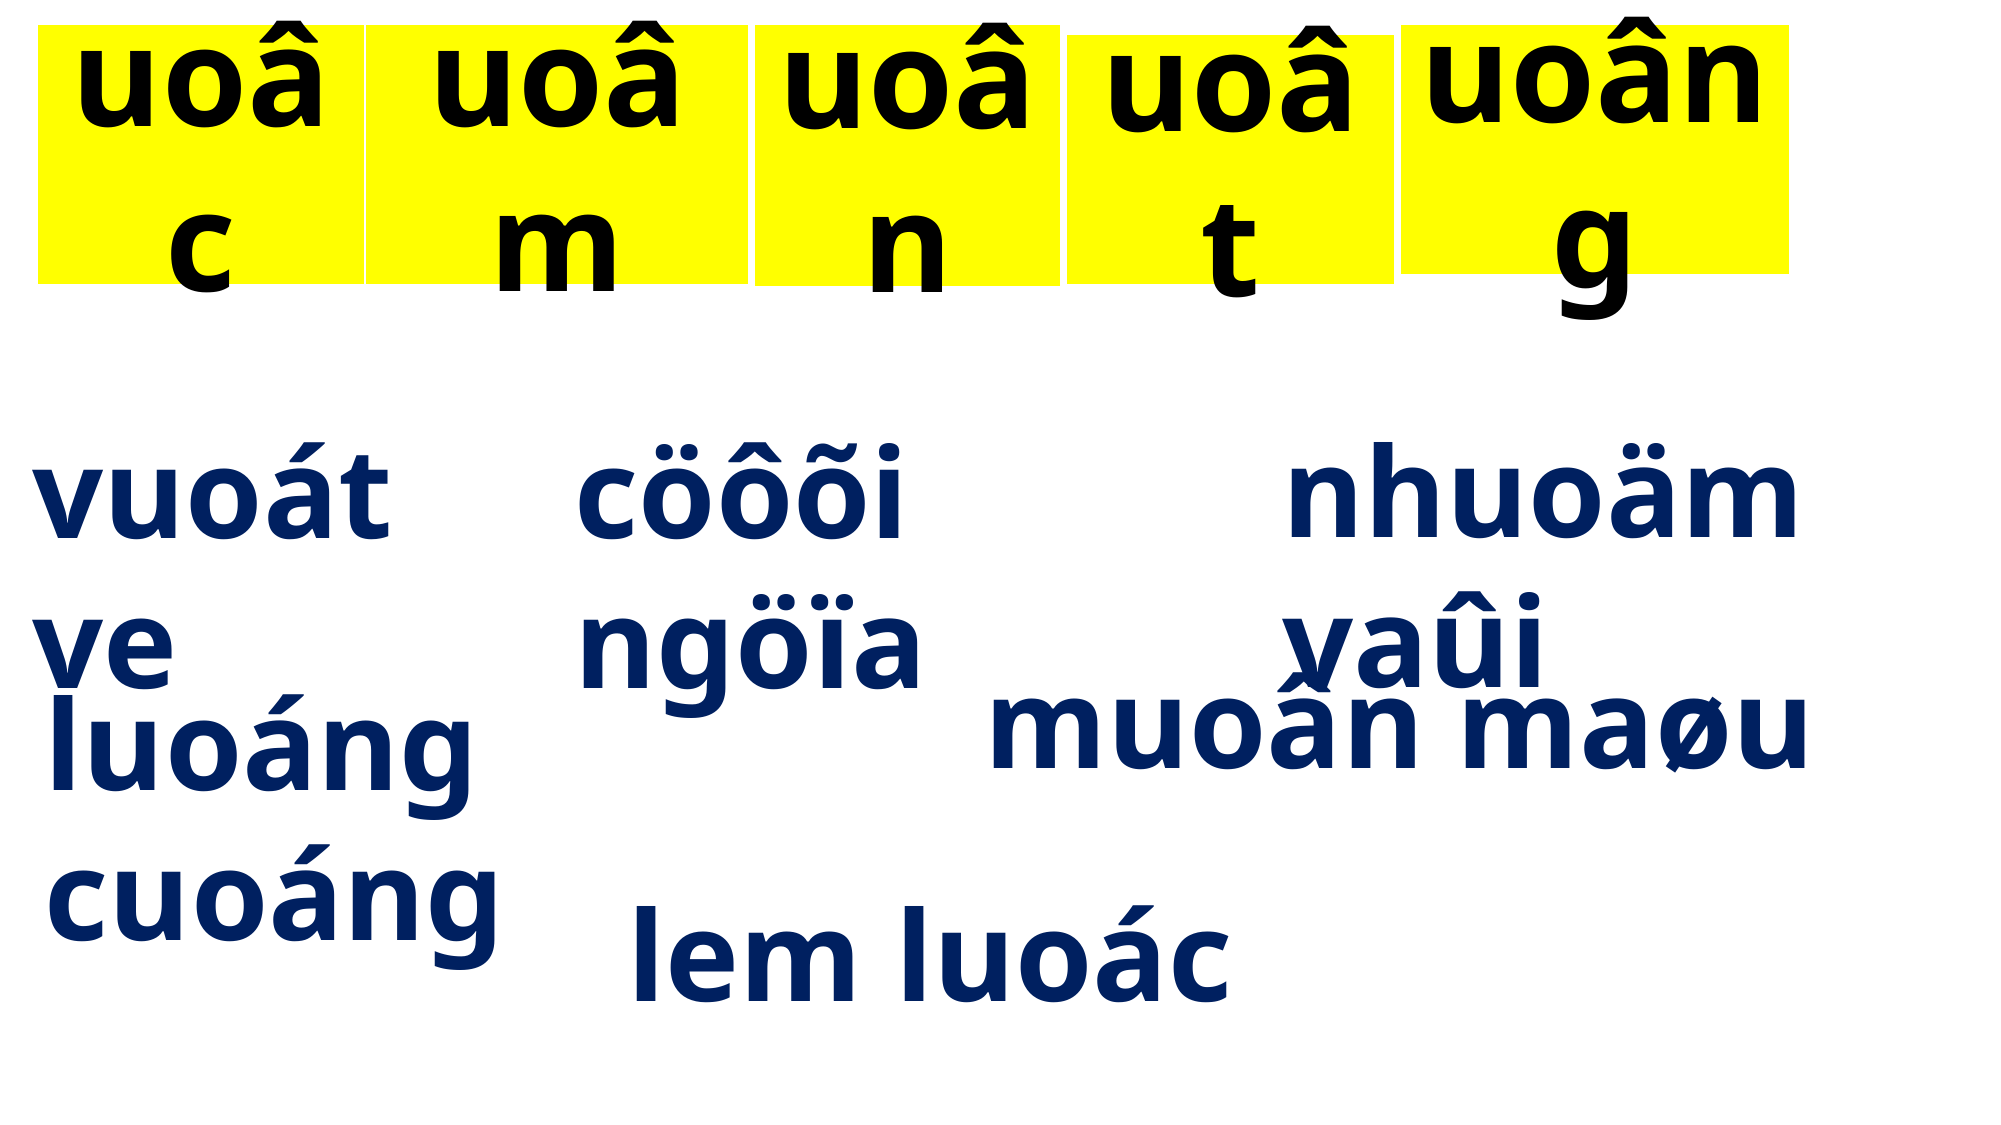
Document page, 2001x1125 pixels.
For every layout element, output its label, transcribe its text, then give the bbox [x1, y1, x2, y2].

text_box luoáng cuoáng [30, 658, 892, 974]
text_box uoâc [36, 23, 364, 286]
text_box lem luoác [612, 869, 1474, 1035]
text_box nhuoäm vaûi [1267, 404, 2000, 720]
text_box cöôõi ngöïa [559, 405, 1238, 721]
text_box uoât [1065, 33, 1396, 286]
text_box uoân [753, 23, 1062, 288]
text_box muoân maøu [969, 636, 1831, 802]
text_box uoâng [1399, 23, 1791, 276]
text_box vuoát ve [17, 405, 545, 721]
text_box uoâm [364, 23, 750, 286]
